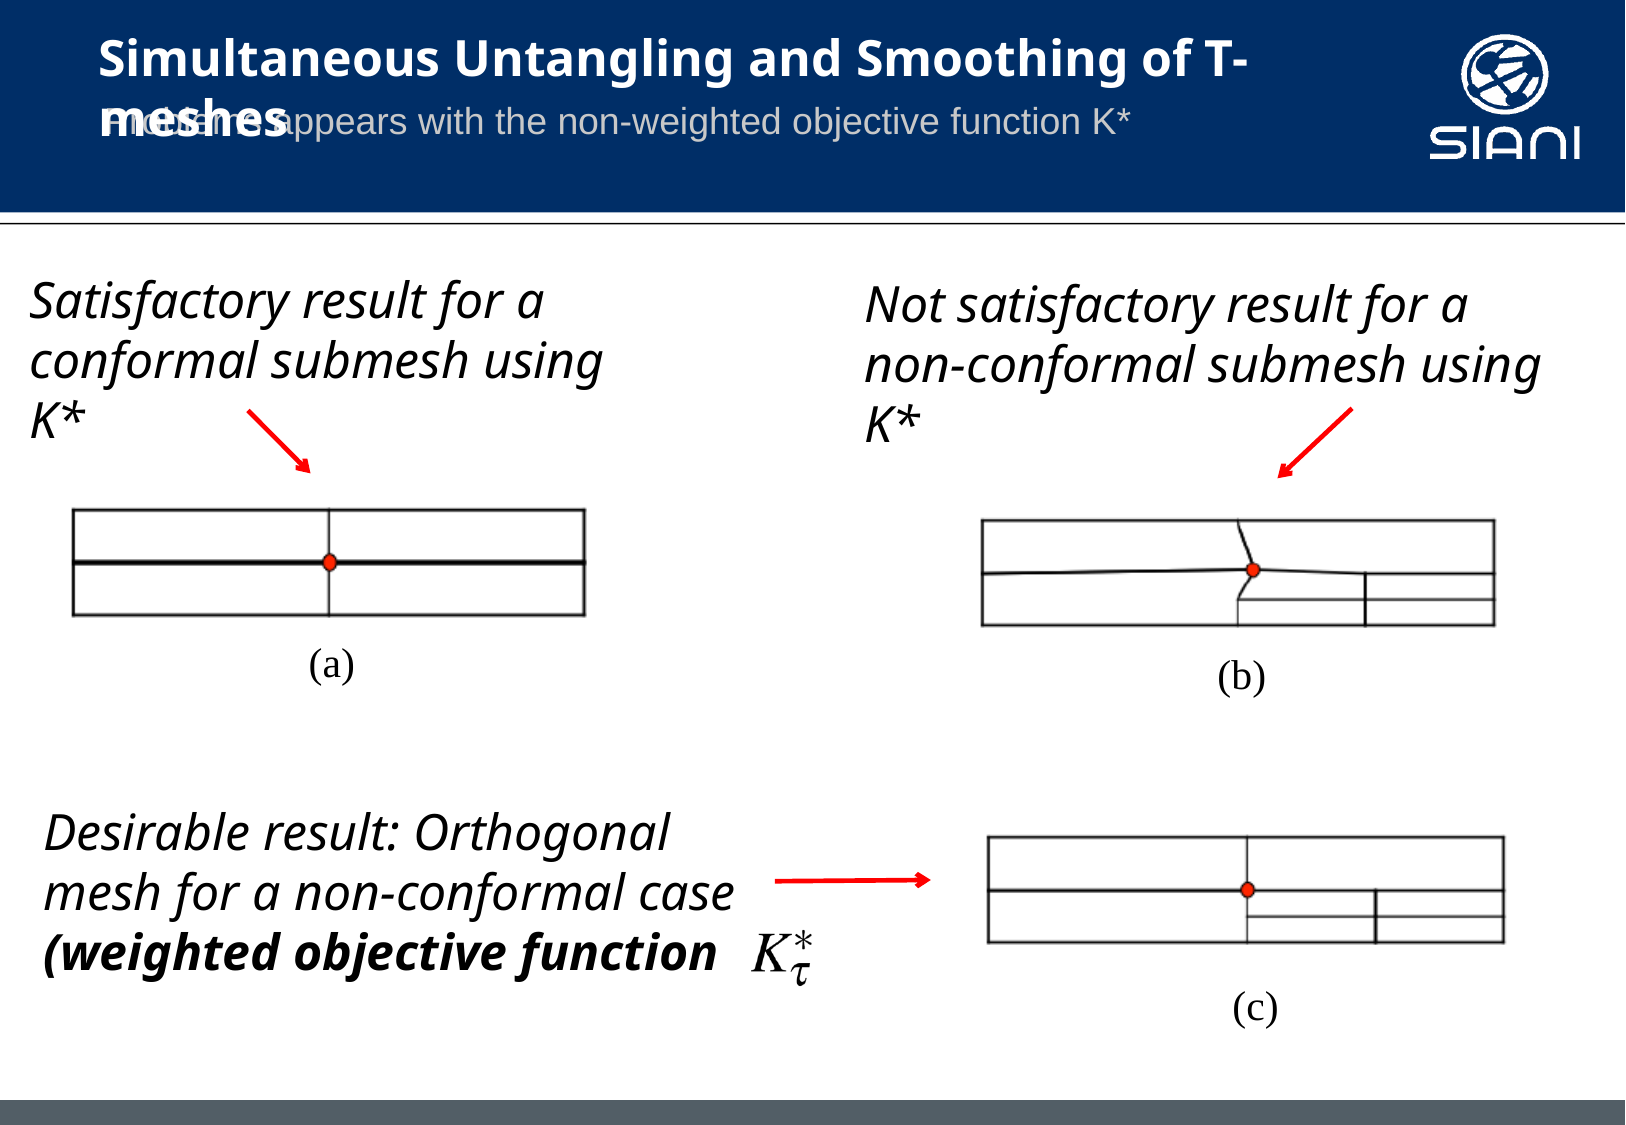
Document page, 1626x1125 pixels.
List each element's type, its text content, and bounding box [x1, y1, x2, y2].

text_box Not satisfactory result for a non-conformal submesh using K* [849, 264, 1625, 460]
picture [742, 927, 822, 990]
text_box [973, 819, 1533, 1038]
text_box Desirable result: Orthogonal mesh for a non-conformal case (weighted objective function ) [28, 793, 863, 989]
title Simultaneous Untangling and Smoothing of T-meshes [83, 19, 1355, 114]
text_box Satisfactory result for a conformal submesh using K* [14, 261, 702, 456]
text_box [1277, 408, 1353, 479]
picture [1401, 22, 1607, 171]
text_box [966, 507, 1515, 707]
text_box Problems appears with the non-weighted objective function K* [89, 114, 1147, 148]
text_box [247, 410, 311, 474]
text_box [46, 487, 612, 695]
